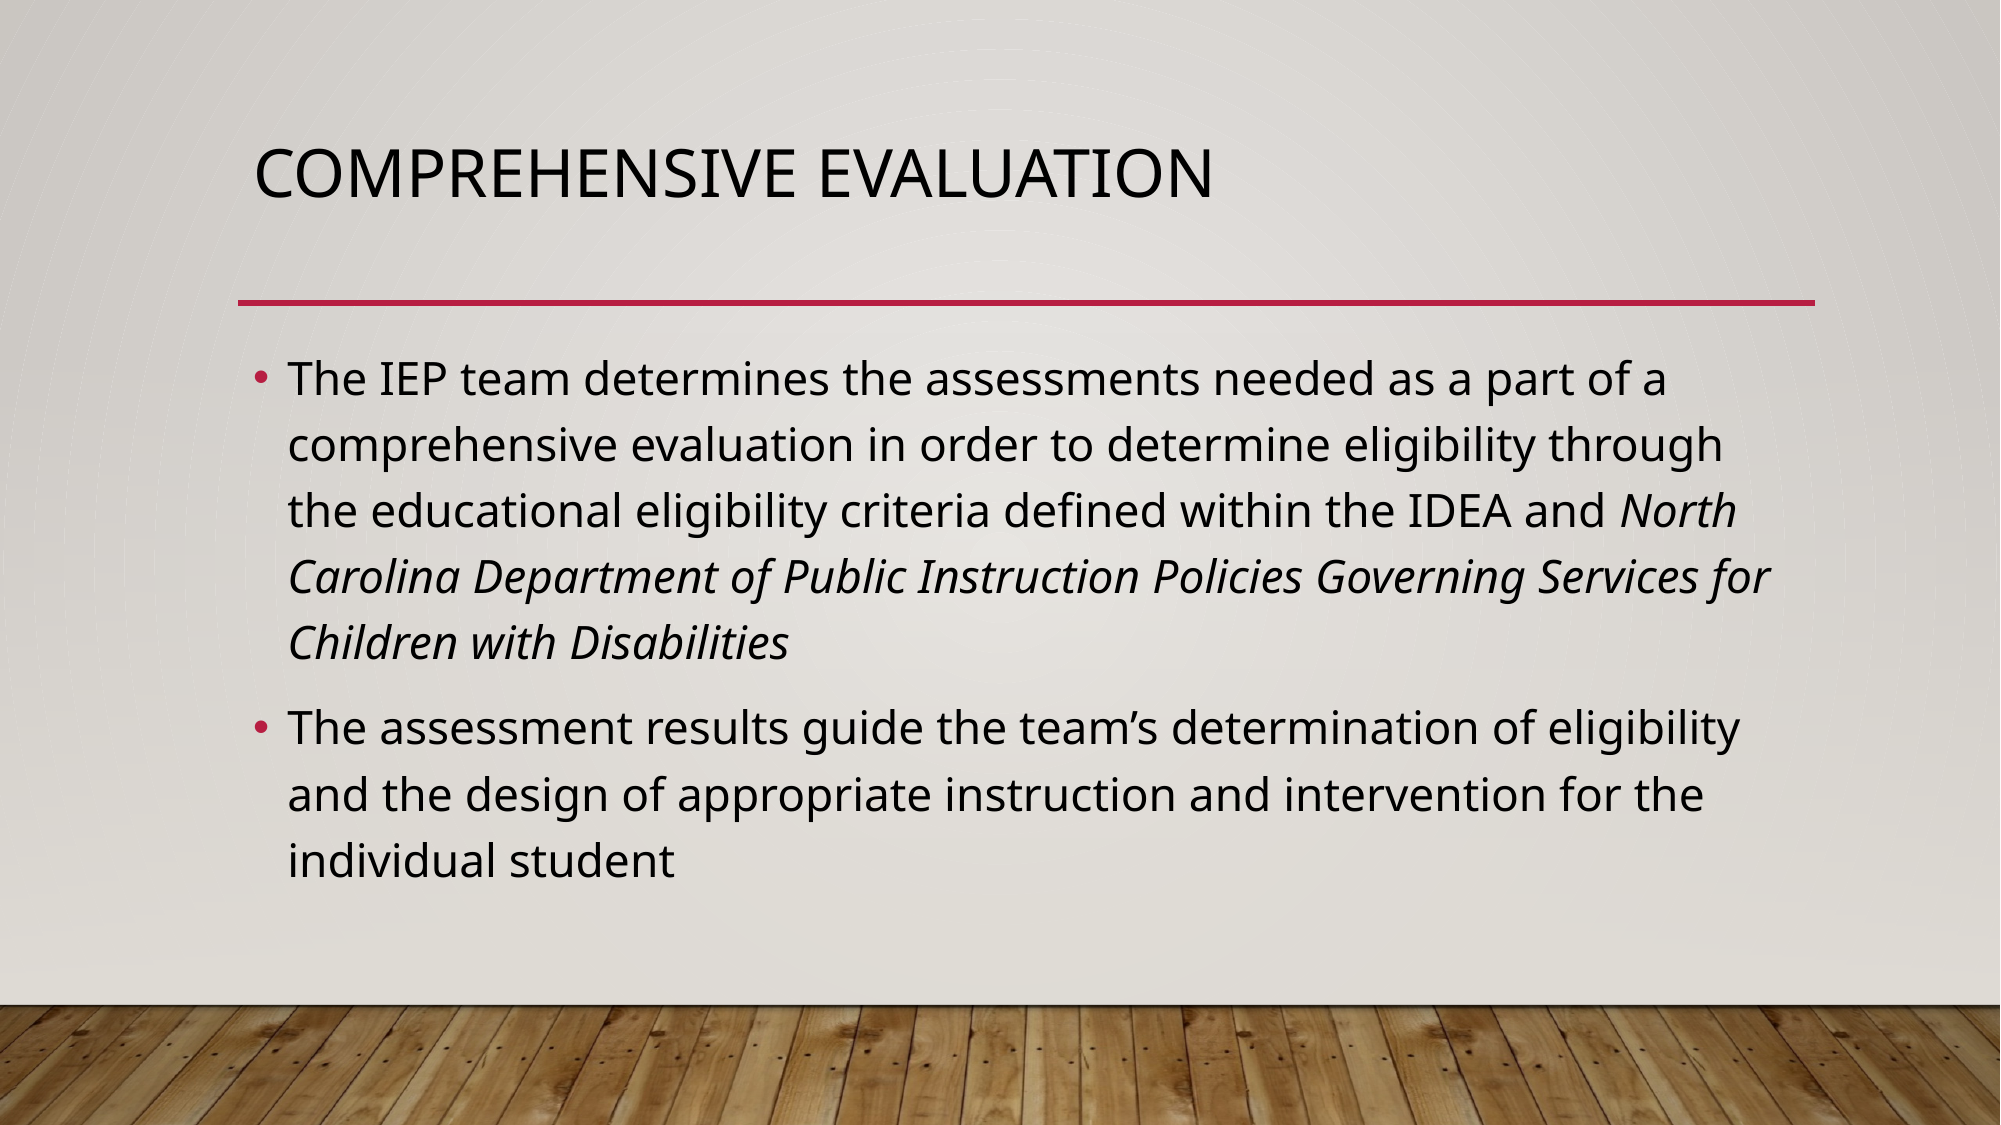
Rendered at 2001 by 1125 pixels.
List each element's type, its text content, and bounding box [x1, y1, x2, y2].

title Comprehensive Evaluation [238, 131, 1814, 305]
list The IEP team determines the assessments needed as a part of a comprehensive evaluation in order to determine eligibility through the educational eligibility criteria defined within the IDEA and North Carolina Department of Public Instruction Policies Governing Services for Children with Disabilities The assessment results guide the team’s determination of eligibility and the design of appropriate instruction and intervention for the individual student [238, 330, 1814, 897]
picture [0, 1005, 2000, 1125]
